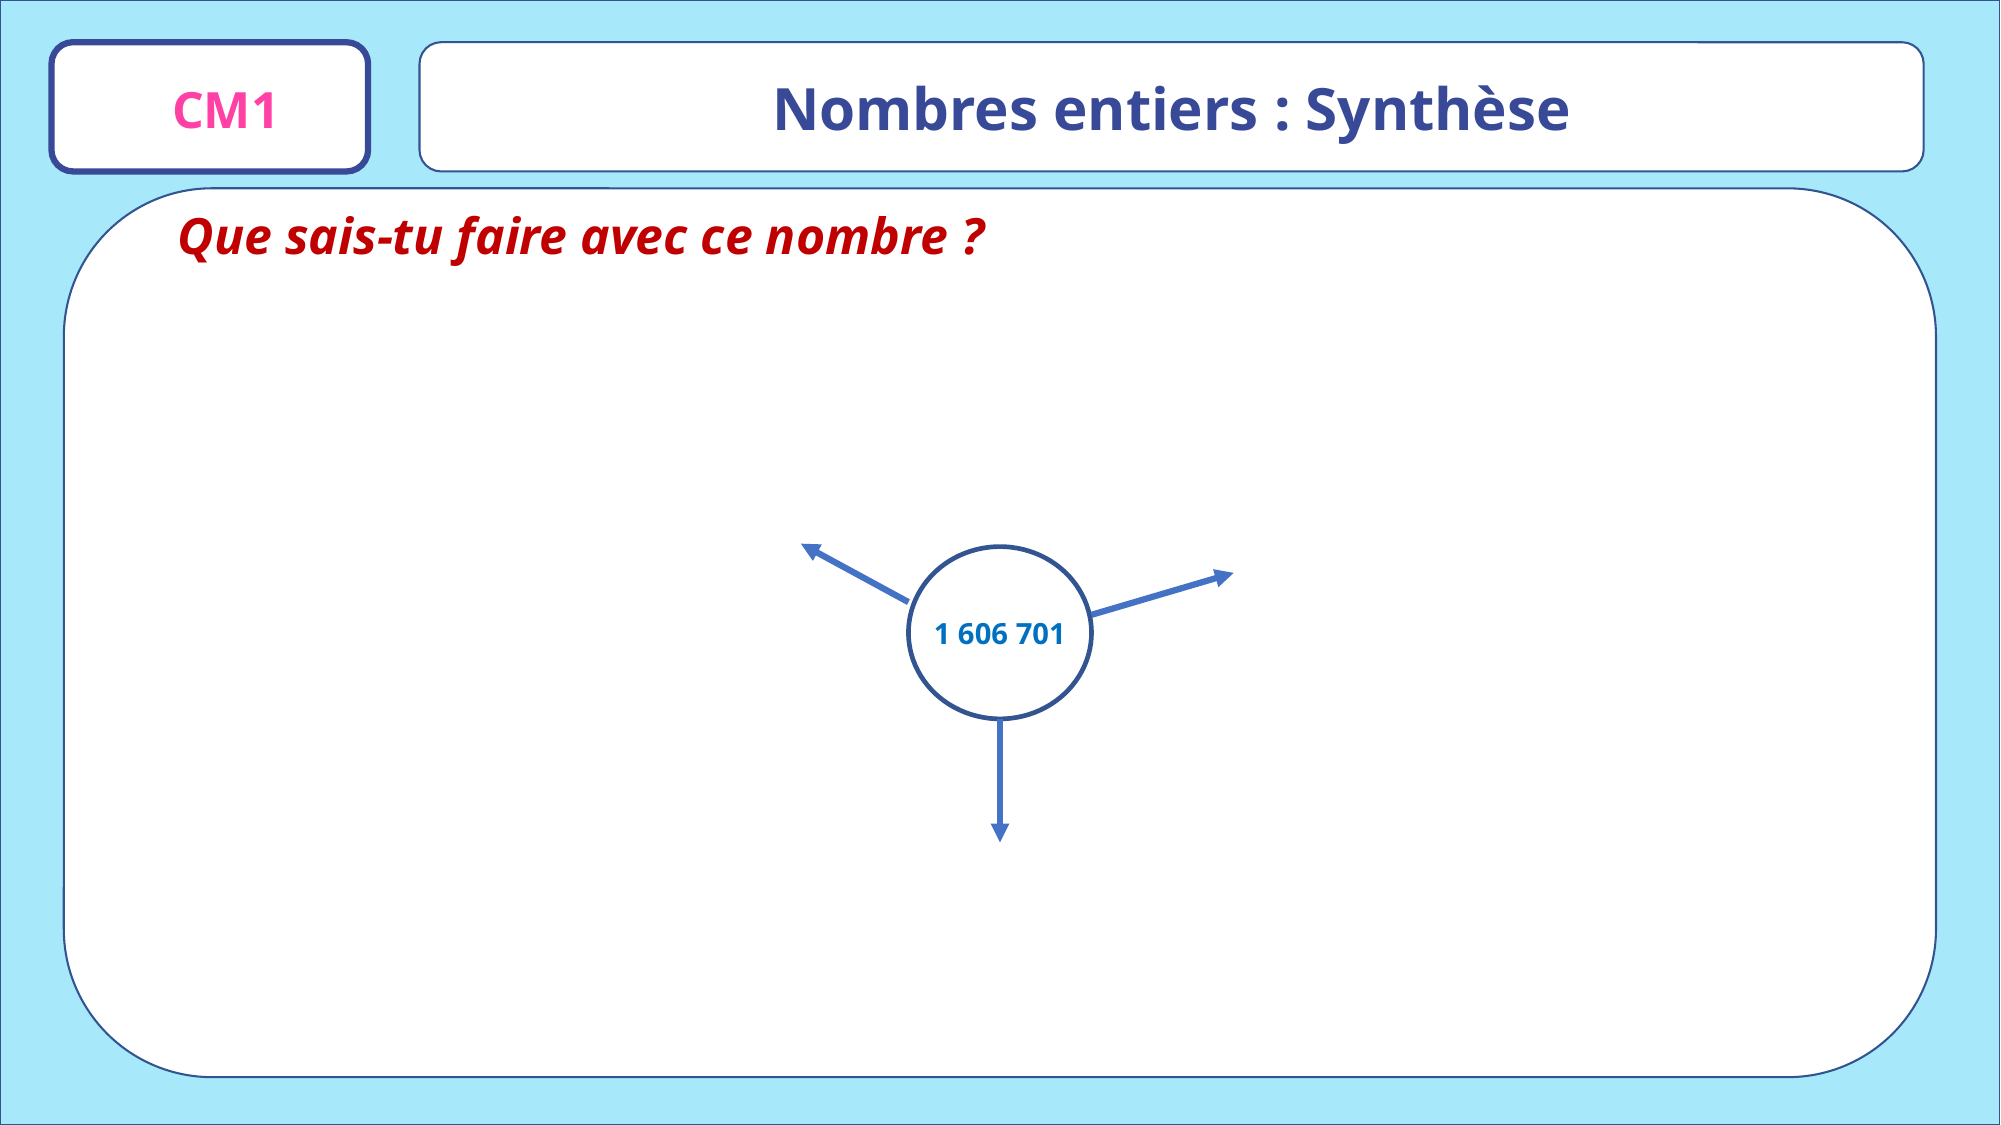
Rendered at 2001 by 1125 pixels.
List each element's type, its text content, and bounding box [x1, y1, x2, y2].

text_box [800, 543, 909, 603]
text_box [907, 545, 1093, 720]
text_box CM1 [67, 71, 385, 146]
text_box [0, 0, 2000, 1125]
text_box Que sais-tu faire avec ce nombre ? [162, 197, 1766, 272]
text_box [1091, 572, 1234, 615]
text_box [50, 41, 370, 173]
text_box 1 606 701 [62, 187, 1938, 1079]
text_box Nombres entiers : Synthèse [418, 41, 1925, 173]
